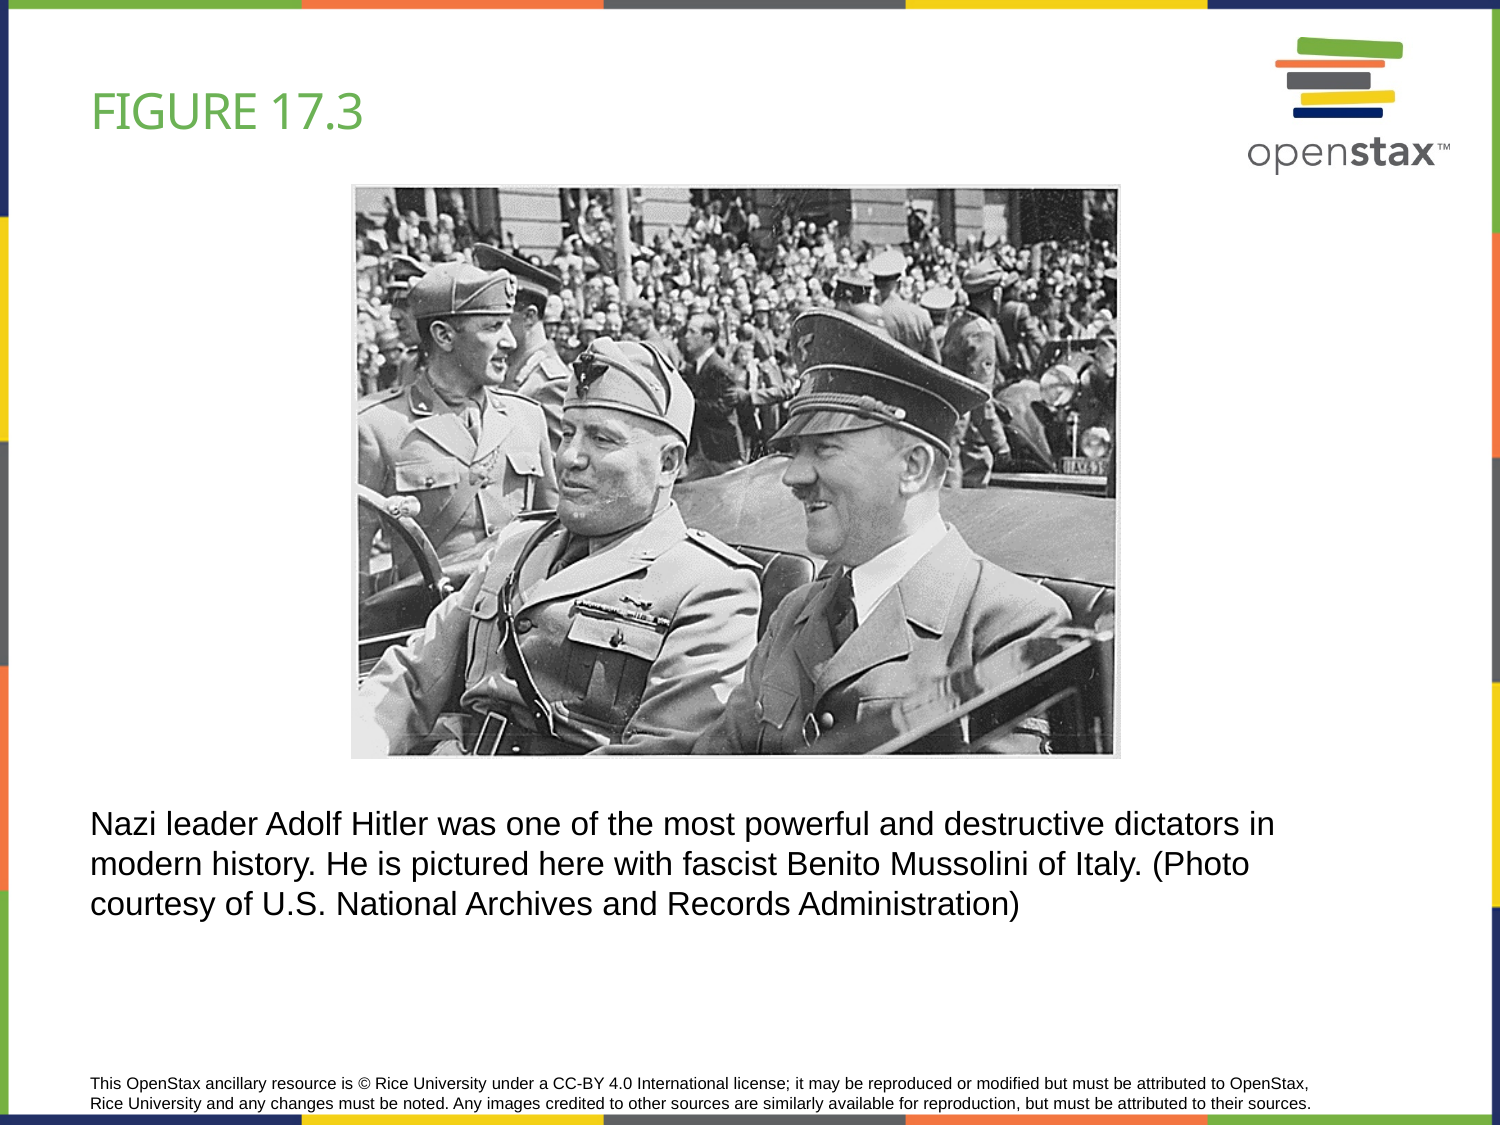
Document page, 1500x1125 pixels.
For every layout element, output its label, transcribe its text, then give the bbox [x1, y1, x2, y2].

list Nazi leader Adolf Hitler was one of the most powerful and destructive dictators in modern history. He is pictured here with fascist Benito Mussolini of Italy. (Photo courtesy of U.S. National Archives and Records Administration) [74, 794, 1398, 987]
title Figure 17.3 [75, 39, 1246, 148]
footer This OpenStax ancillary resource is © Rice University under a CC-BY 4.0 International license; it may be reproduced or modified but must be attributed to OpenStax, Rice University and any changes must be noted. Any images credited to other sources are similarly available for reproduction, but must be attributed to their sources. [75, 1065, 1340, 1125]
picture [0, 0, 1500, 1125]
